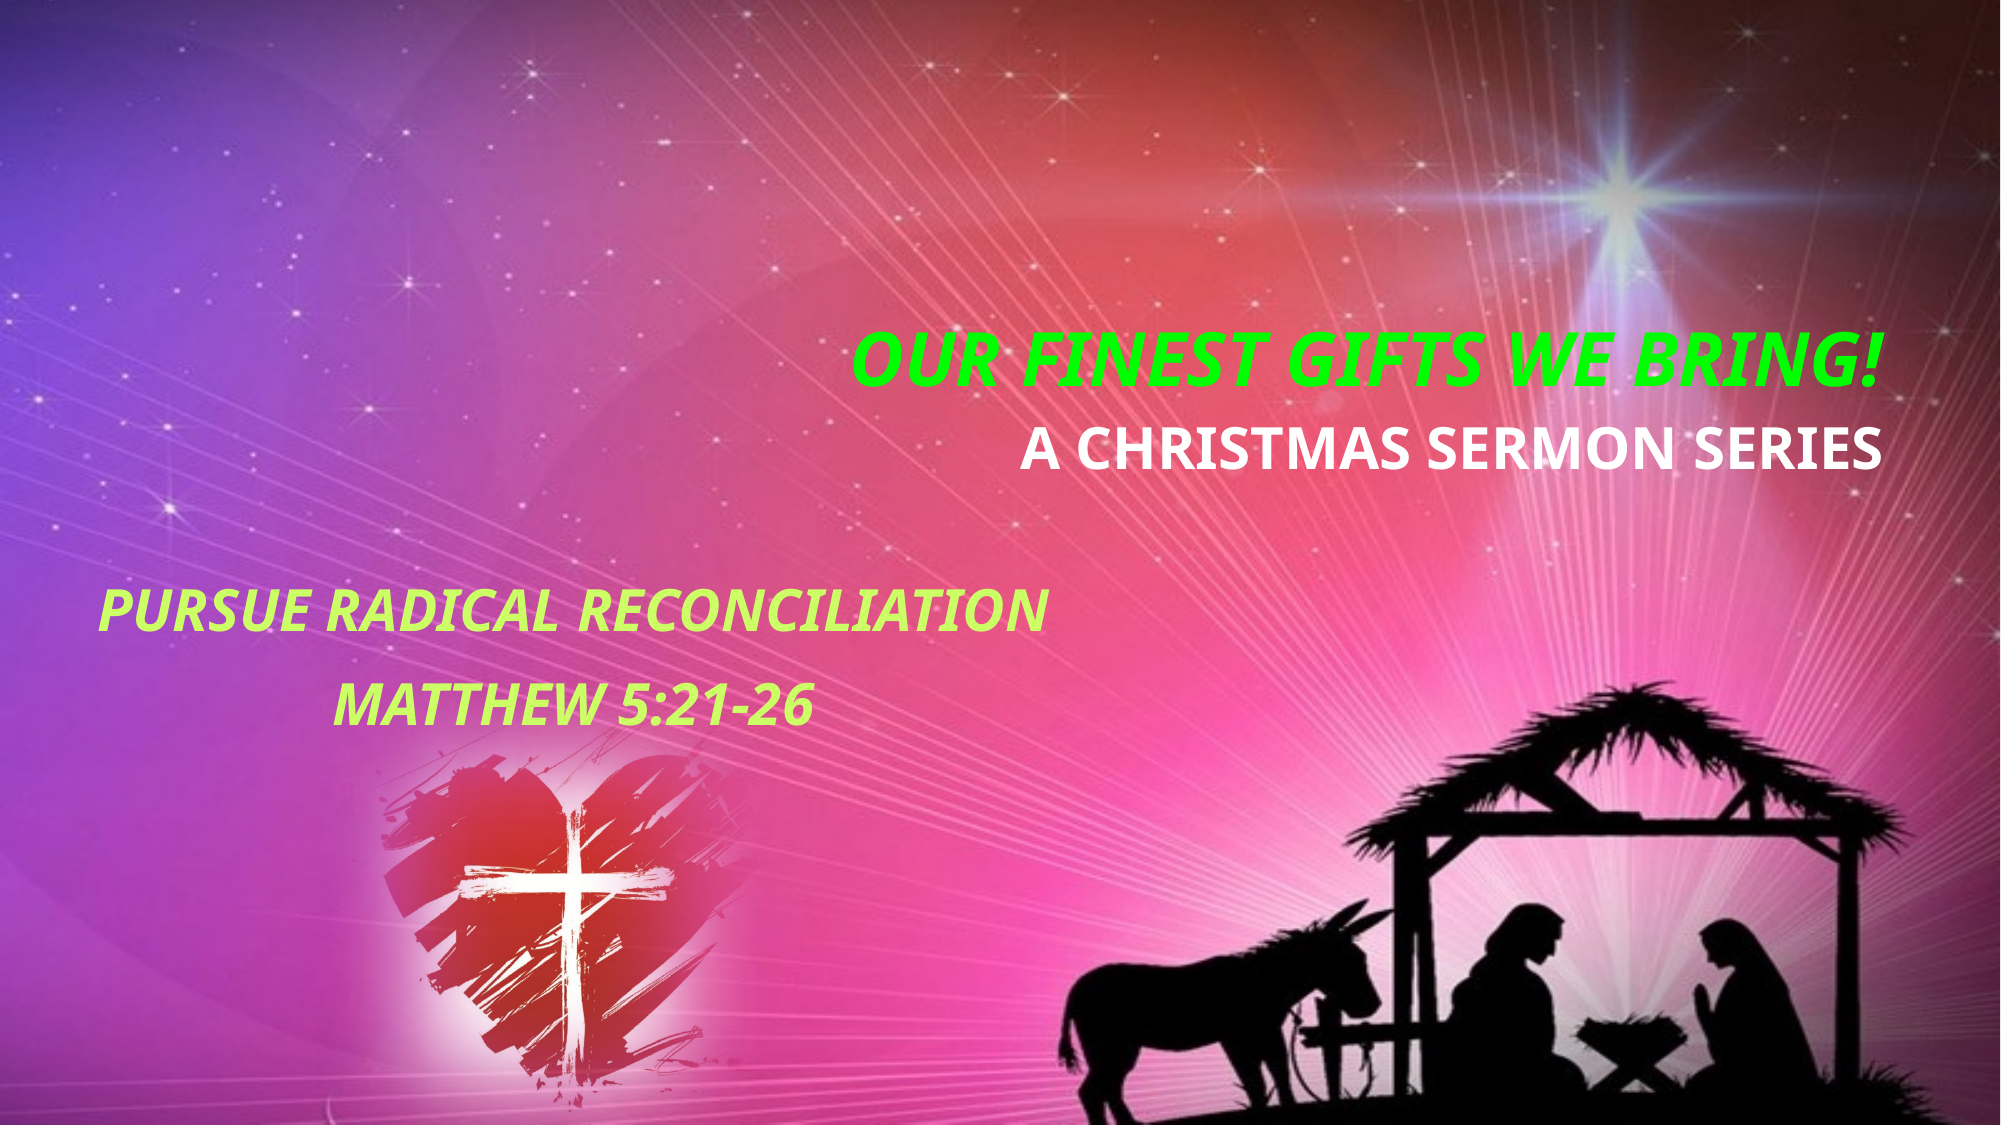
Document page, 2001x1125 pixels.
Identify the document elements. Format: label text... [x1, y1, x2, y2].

title Our Finest Gifts we bring! [95, 167, 1899, 404]
text_box Pursue Radical reconciliation Matthew 5:21-26 [40, 565, 1107, 663]
subtitle A Christmas sermon series [95, 404, 1899, 501]
picture [0, 0, 2001, 1125]
